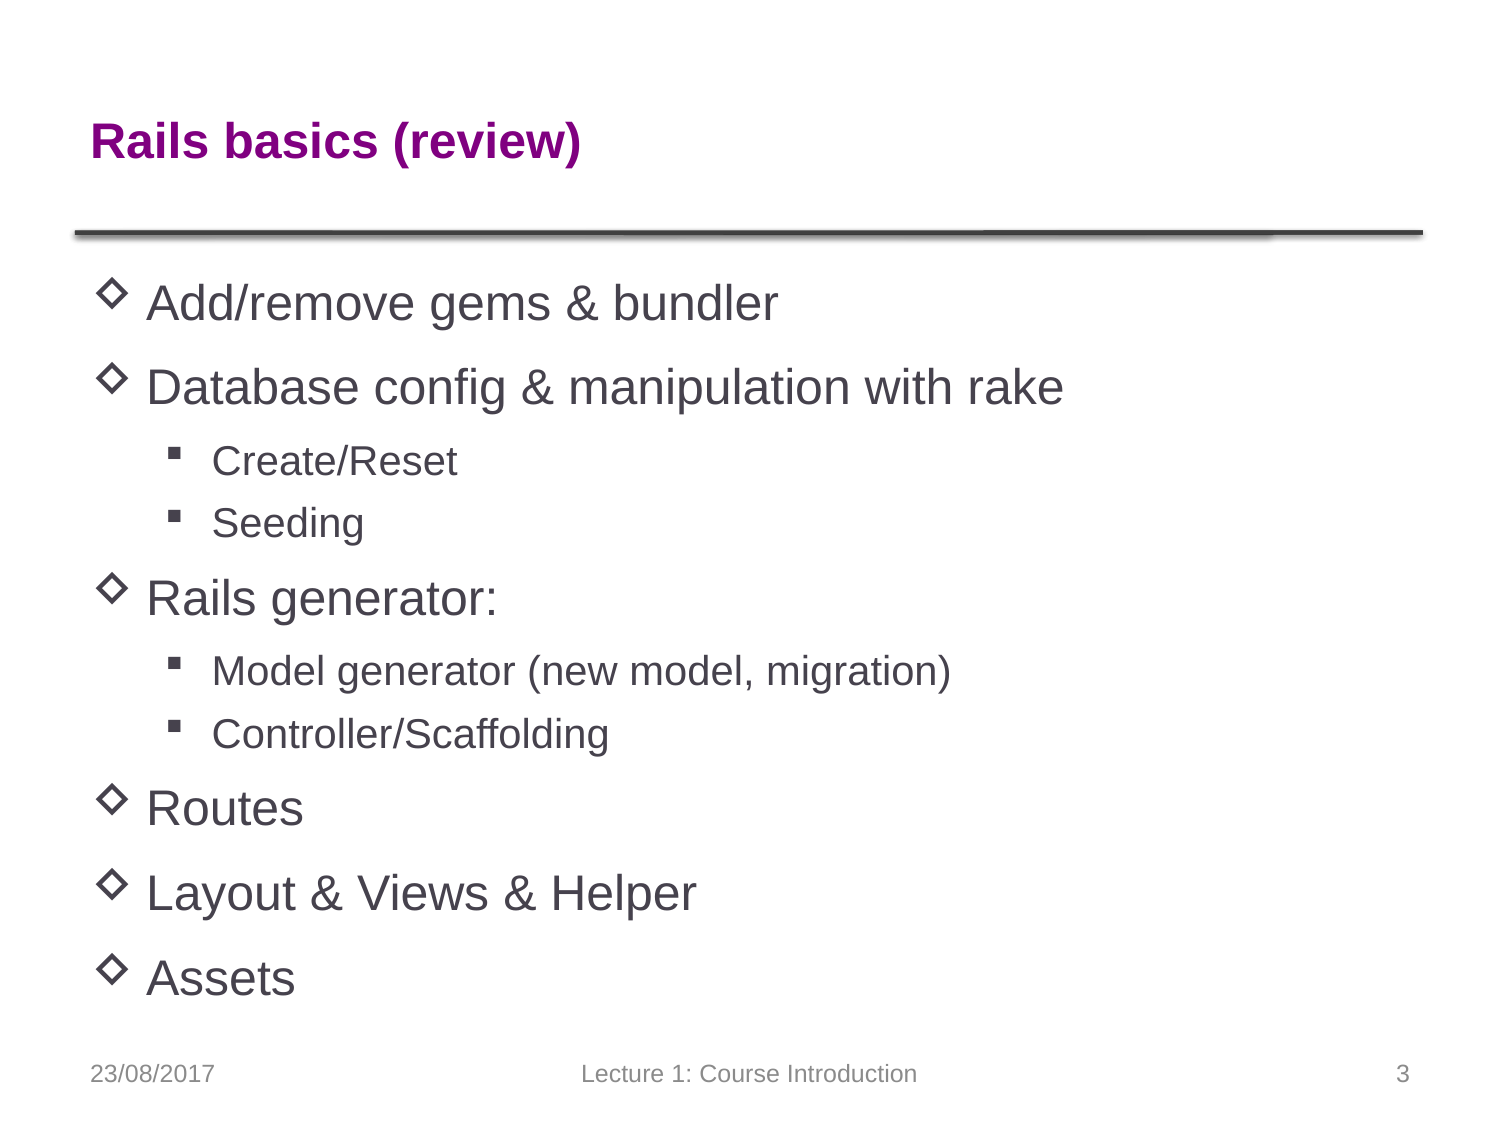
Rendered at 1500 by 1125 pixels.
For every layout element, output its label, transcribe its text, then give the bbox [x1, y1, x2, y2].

footer Lecture 1: Course Introduction [512, 1042, 988, 1103]
title Rails basics (review) [74, 44, 1272, 233]
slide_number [75, 1042, 425, 1103]
list Add/remove gems & bundler Database config & manipulation with rake Create/Reset Seeding Rails generator: Model generator (new model, migration) Controller/Scaffolding Routes Layout & Views & Helper Assets [75, 262, 1425, 1005]
slide_number 3 [1074, 1042, 1425, 1103]
